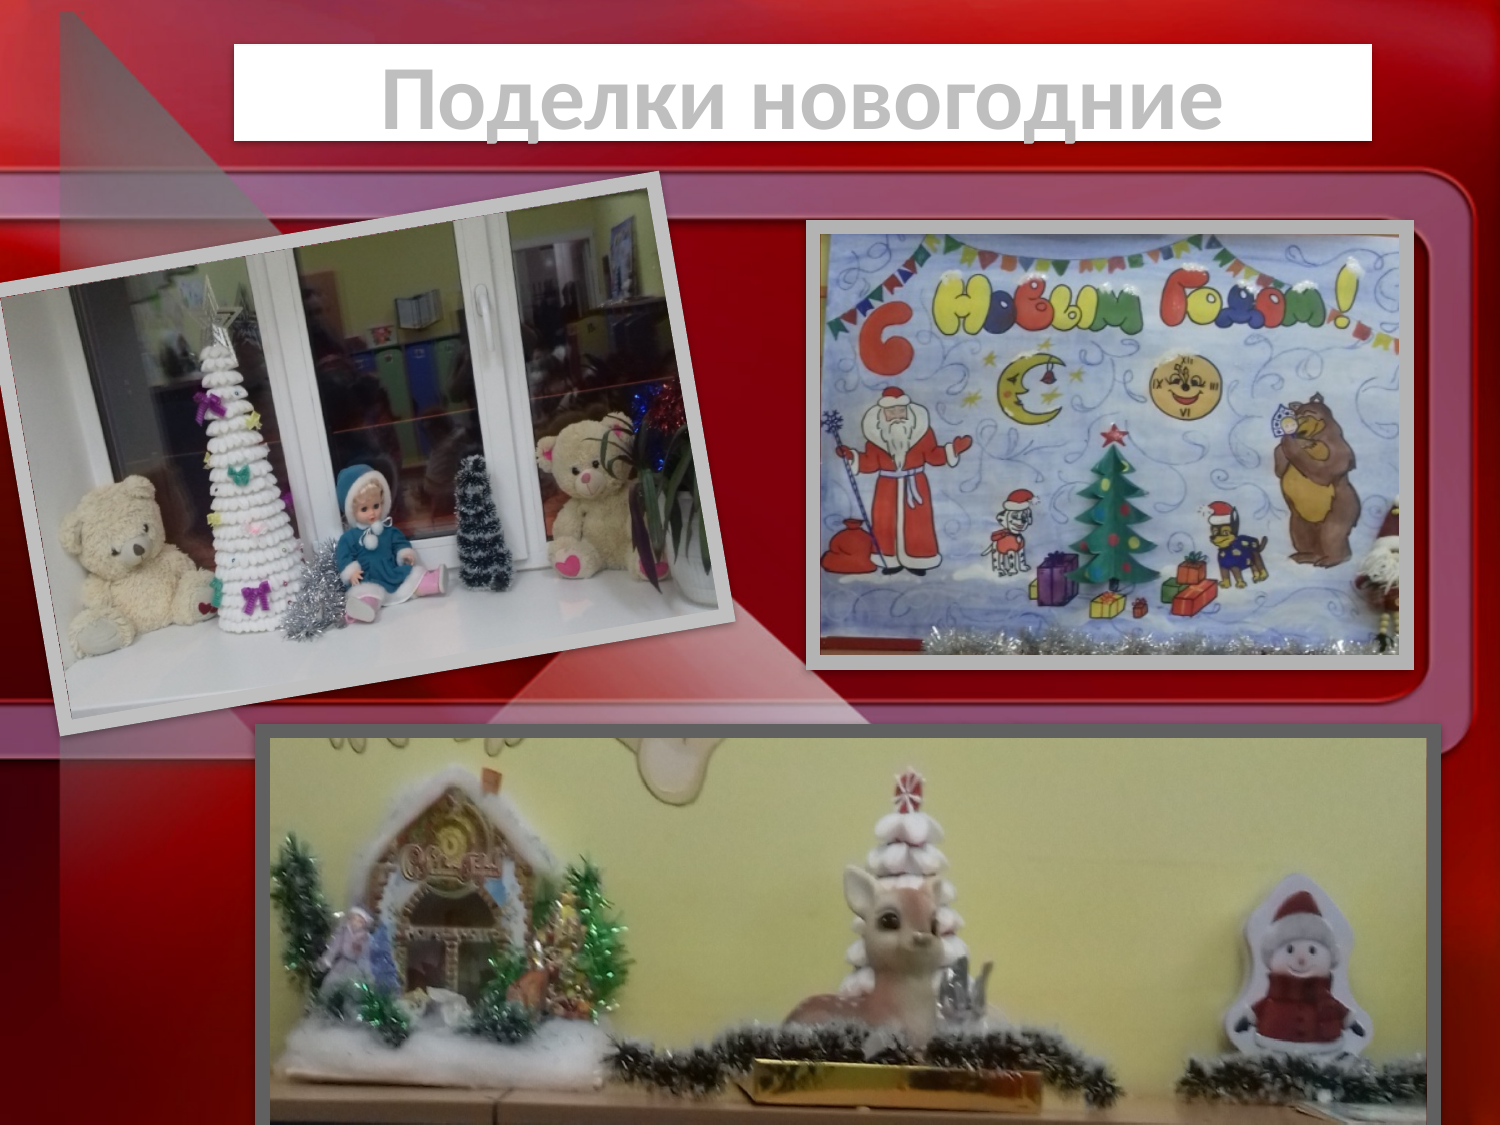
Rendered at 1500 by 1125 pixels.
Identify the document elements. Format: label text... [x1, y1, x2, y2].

title Поделки новогодние [234, 44, 1372, 141]
picture [269, 737, 1427, 1125]
picture [0, 0, 1500, 1125]
